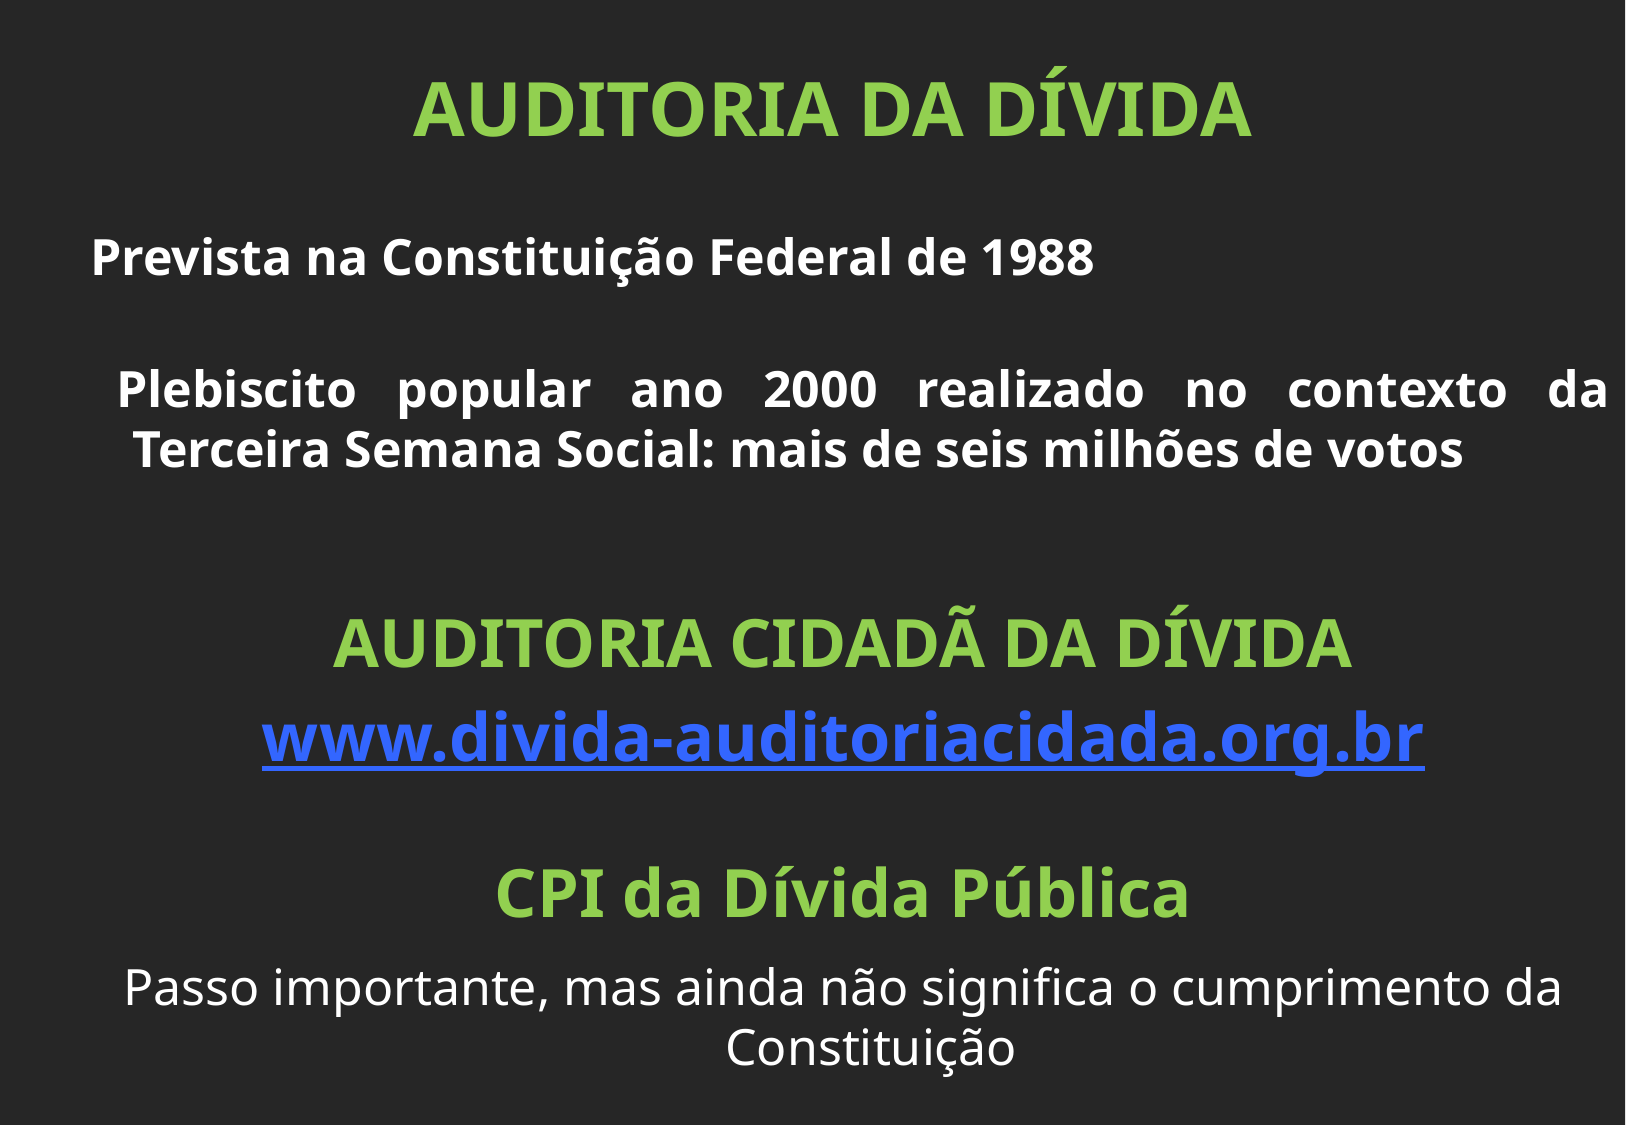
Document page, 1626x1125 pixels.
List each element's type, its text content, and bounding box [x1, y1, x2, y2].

text_box Prevista na Constituição Federal de 1988 Plebiscito popular ano 2000 realizado no contexto da Terceira Semana Social: mais de seis milhões de votos AUDITORIA CIDADÃ DA DÍVIDA www.divida-auditoriacidada.org.br CPI da Dívida Pública Passo importante, mas ainda não significa o cumprimento da Constituição [62, 187, 1625, 938]
text_box AUDITORIA DA DÍVIDA [81, 0, 1585, 187]
